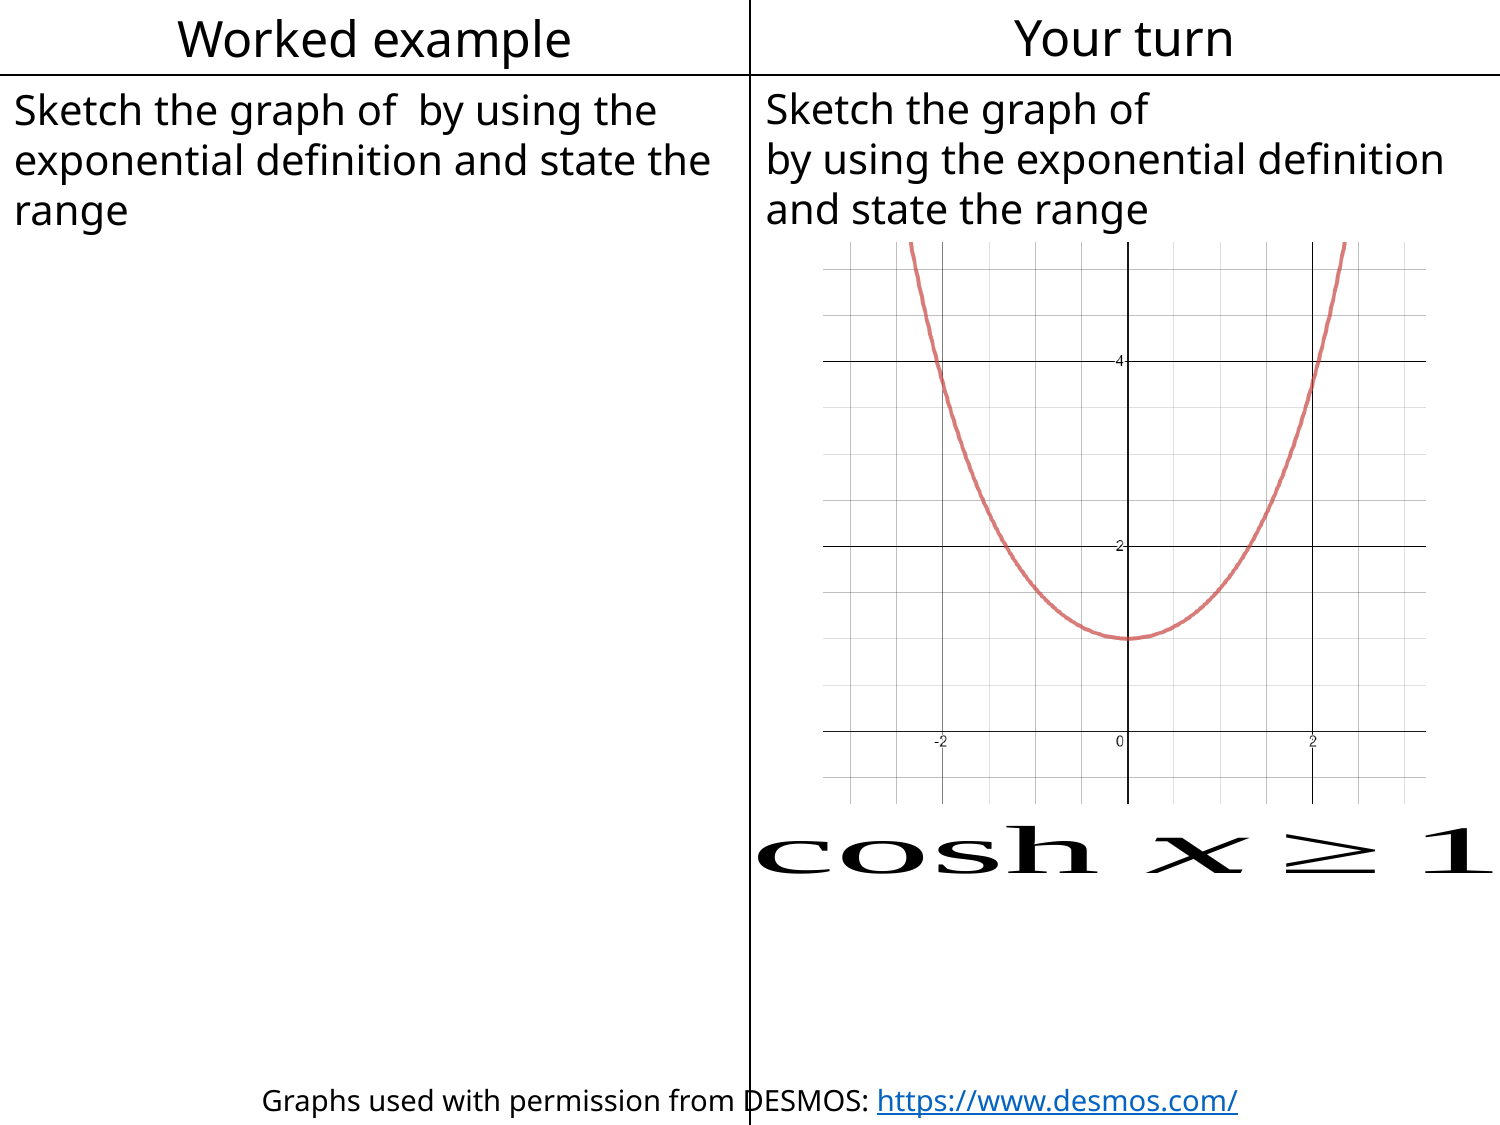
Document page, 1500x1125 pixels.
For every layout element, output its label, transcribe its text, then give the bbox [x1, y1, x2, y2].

text_box Graphs used with permission from DESMOS: https://www.desmos.com/ [0, 1074, 749, 1125]
text_box Worked example [0, 0, 749, 74]
text_box Graphs used with permission from DESMOS: https://www.desmos.com/ [751, 1074, 1500, 1125]
text_box Your turn [751, 0, 1500, 74]
picture [823, 242, 1426, 804]
